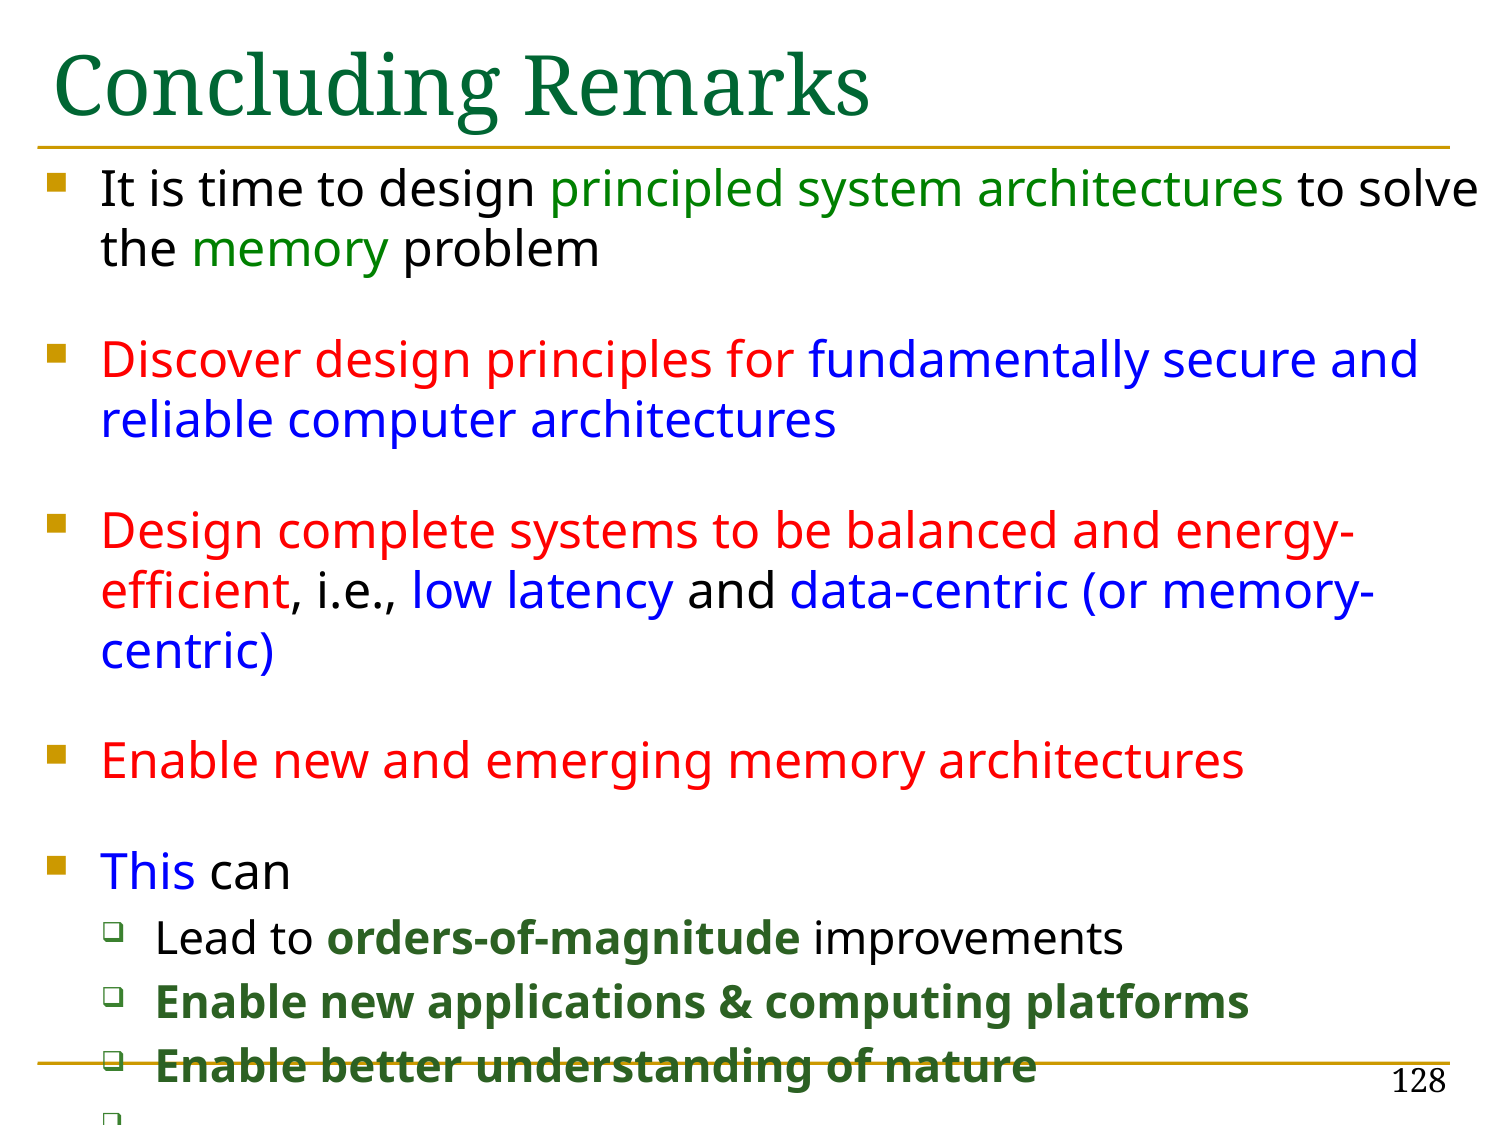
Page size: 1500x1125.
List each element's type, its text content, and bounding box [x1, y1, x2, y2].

list It is time to design principled system architectures to solve the memory problem Discover design principles for fundamentally secure and reliable computer architectures Design complete systems to be balanced and energy-efficient, i.e., low latency and data-centric (or memory-centric) Enable new and emerging memory architectures This can Lead to orders-of-magnitude improvements Enable new applications & computing platforms Enable better understanding of nature … [29, 149, 1500, 1001]
title Concluding Remarks [37, 24, 1450, 149]
slide_number 128 [1111, 1036, 1462, 1112]
